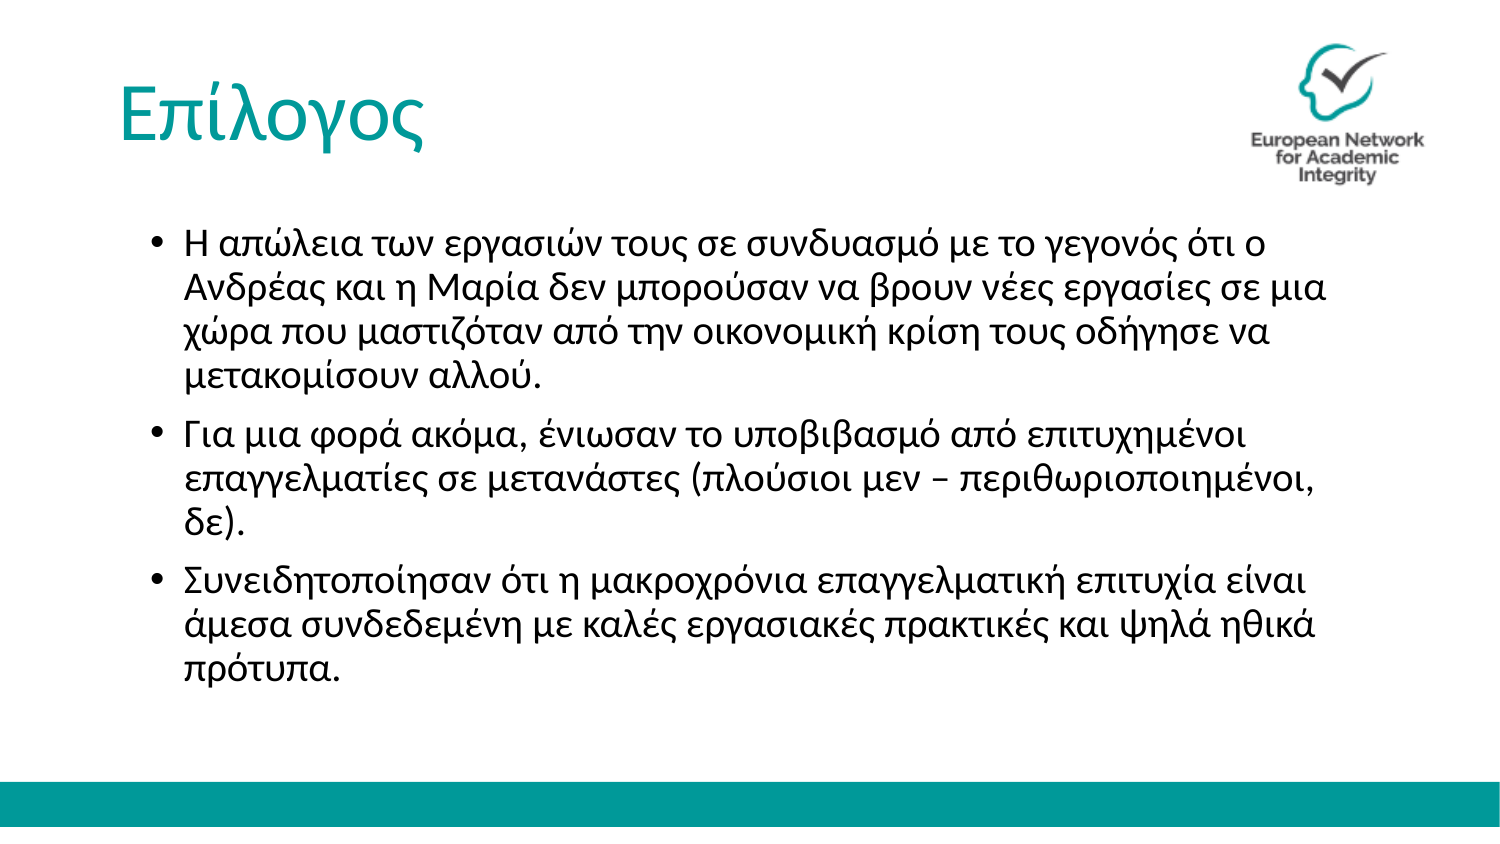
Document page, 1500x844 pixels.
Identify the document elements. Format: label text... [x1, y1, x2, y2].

title Επίλογος [103, 44, 1238, 182]
list Η απώλεια των εργασιών τους σε συνδυασμό με το γεγονός ότι ο Ανδρέας και η Μαρία δεν μπορούσαν να βρουν νέες εργασίες σε μια χώρα που μαστιζόταν από την οικονομική κρίση τους οδήγησε να μετακομίσουν αλλού. Για μια φορά ακόμα, ένιωσαν το υποβιβασμό από επιτυχημένοι επαγγελματίες σε μετανάστες (πλούσιοι μεν – περιθωριοποιημένοι, δε). Συνειδητοποίησαν ότι η μακροχρόνια επαγγελματική επιτυχία είναι άμεσα συνδεδεμένη με καλές εργασιακές πρακτικές και ψηλά ηθικά πρότυπα. [135, 214, 1379, 700]
picture [1220, 14, 1457, 216]
